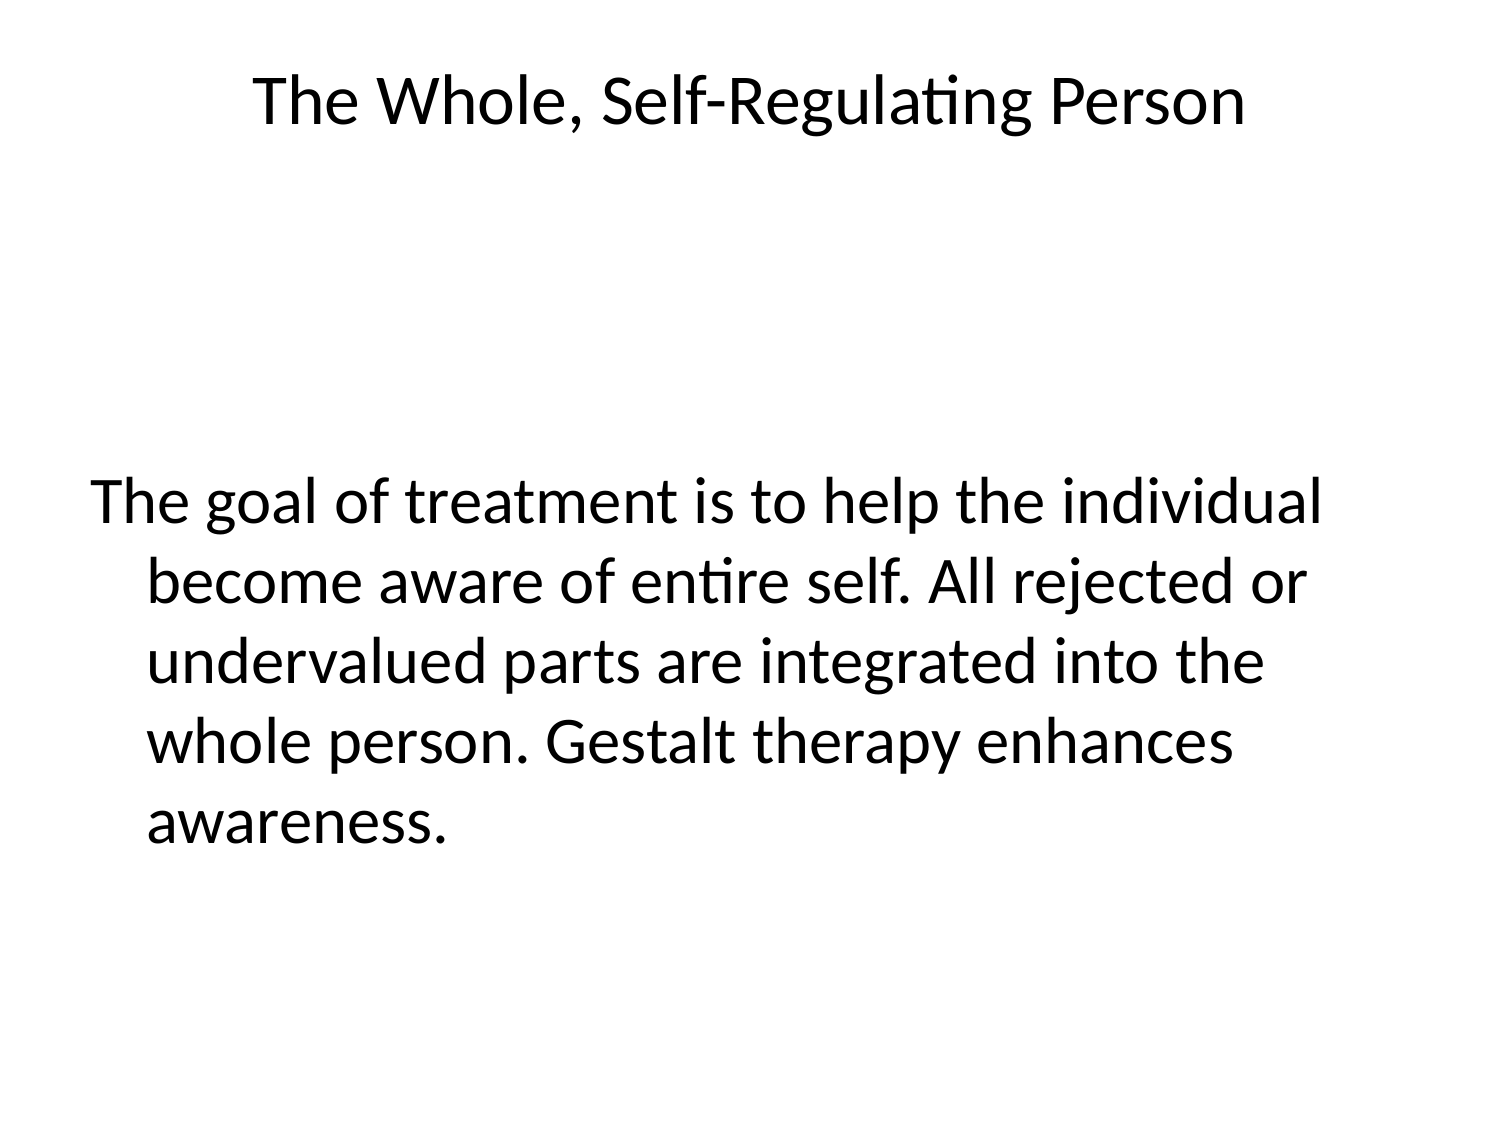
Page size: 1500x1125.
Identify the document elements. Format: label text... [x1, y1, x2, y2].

title The Whole, Self-Regulating Person [75, 45, 1425, 233]
list The goal of treatment is to help the individual become aware of entire self. All rejected or undervalued parts are integrated into the whole person. Gestalt therapy enhances awareness. [75, 262, 1425, 1005]
